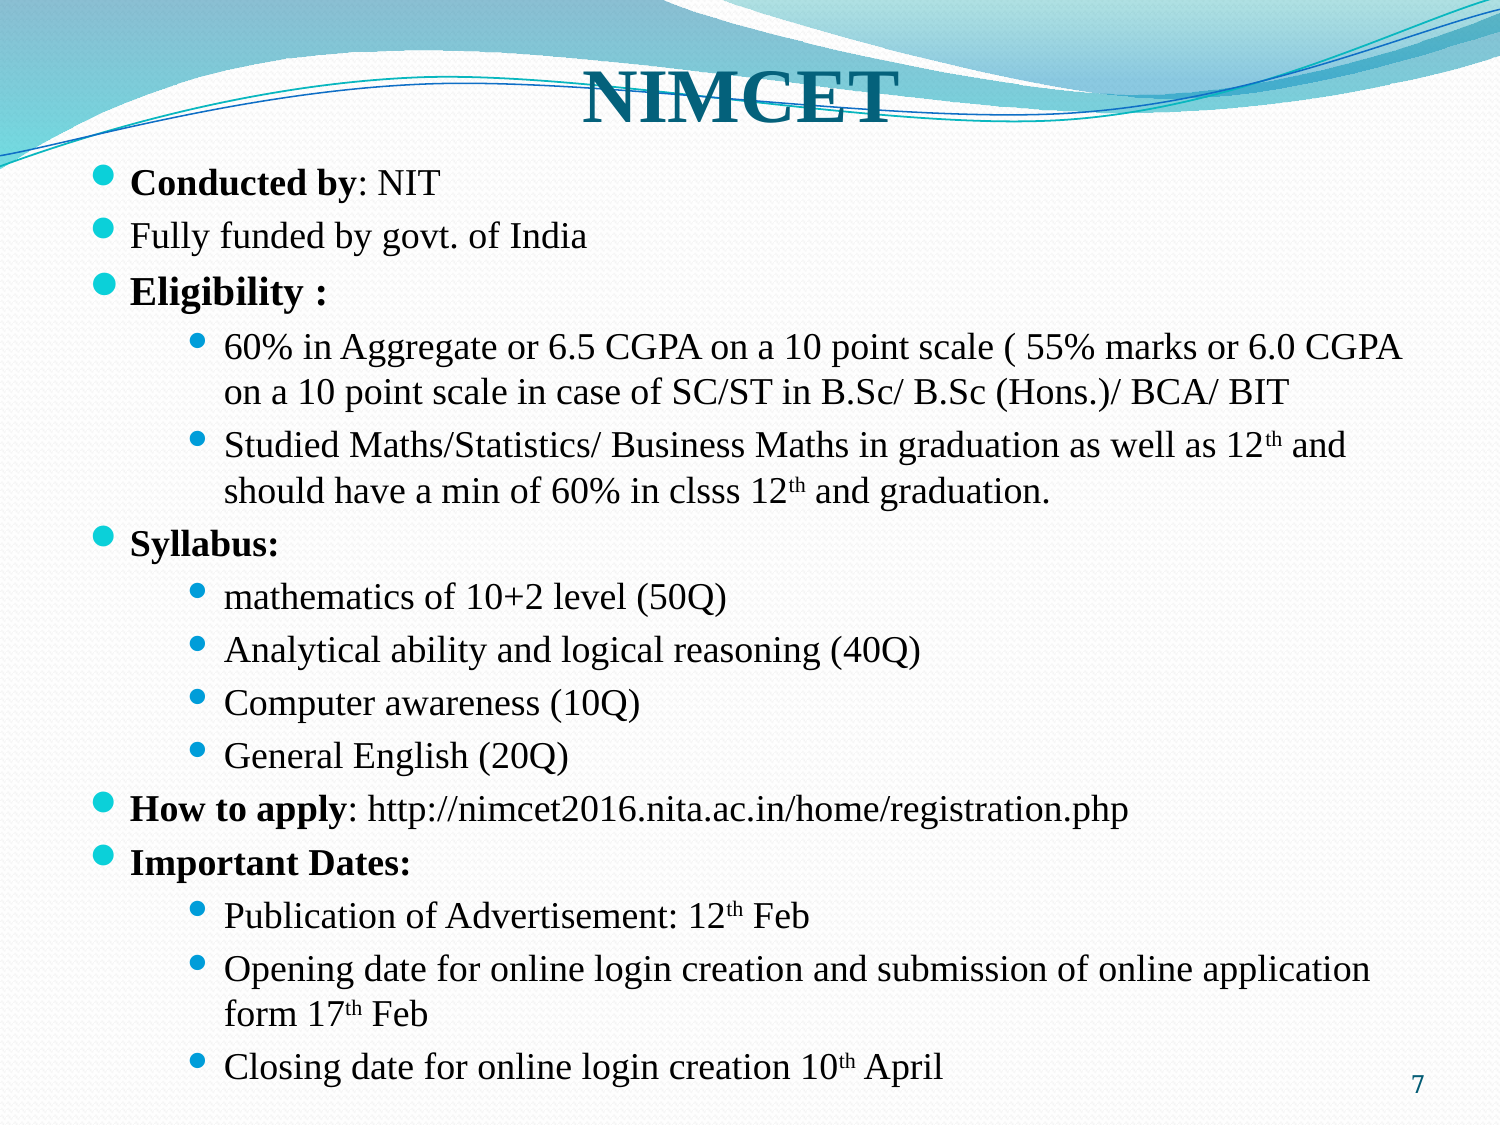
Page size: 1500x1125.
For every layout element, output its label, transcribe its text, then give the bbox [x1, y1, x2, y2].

title NIMCET [75, 37, 1425, 138]
slide_number 7 [1299, 1042, 1425, 1103]
list Conducted by: NIT Fully funded by govt. of India Eligibility : 60% in Aggregate or 6.5 CGPA on a 10 point scale ( 55% marks or 6.0 CGPA on a 10 point scale in case of SC/ST in B.Sc/ B.Sc (Hons.)/ BCA/ BIT Studied Maths/Statistics/ Business Maths in graduation as well as 12th and should have a min of 60% in clsss 12th and graduation. Syllabus: mathematics of 10+2 level (50Q) Analytical ability and logical reasoning (40Q) Computer awareness (10Q) General English (20Q) How to apply: http://nimcet2016.nita.ac.in/home/registration.php Important Dates: Publication of Advertisement: 12th Feb Opening date for online login creation and submission of online application form 17th Feb Closing date for online login creation 10th April [75, 149, 1425, 1125]
